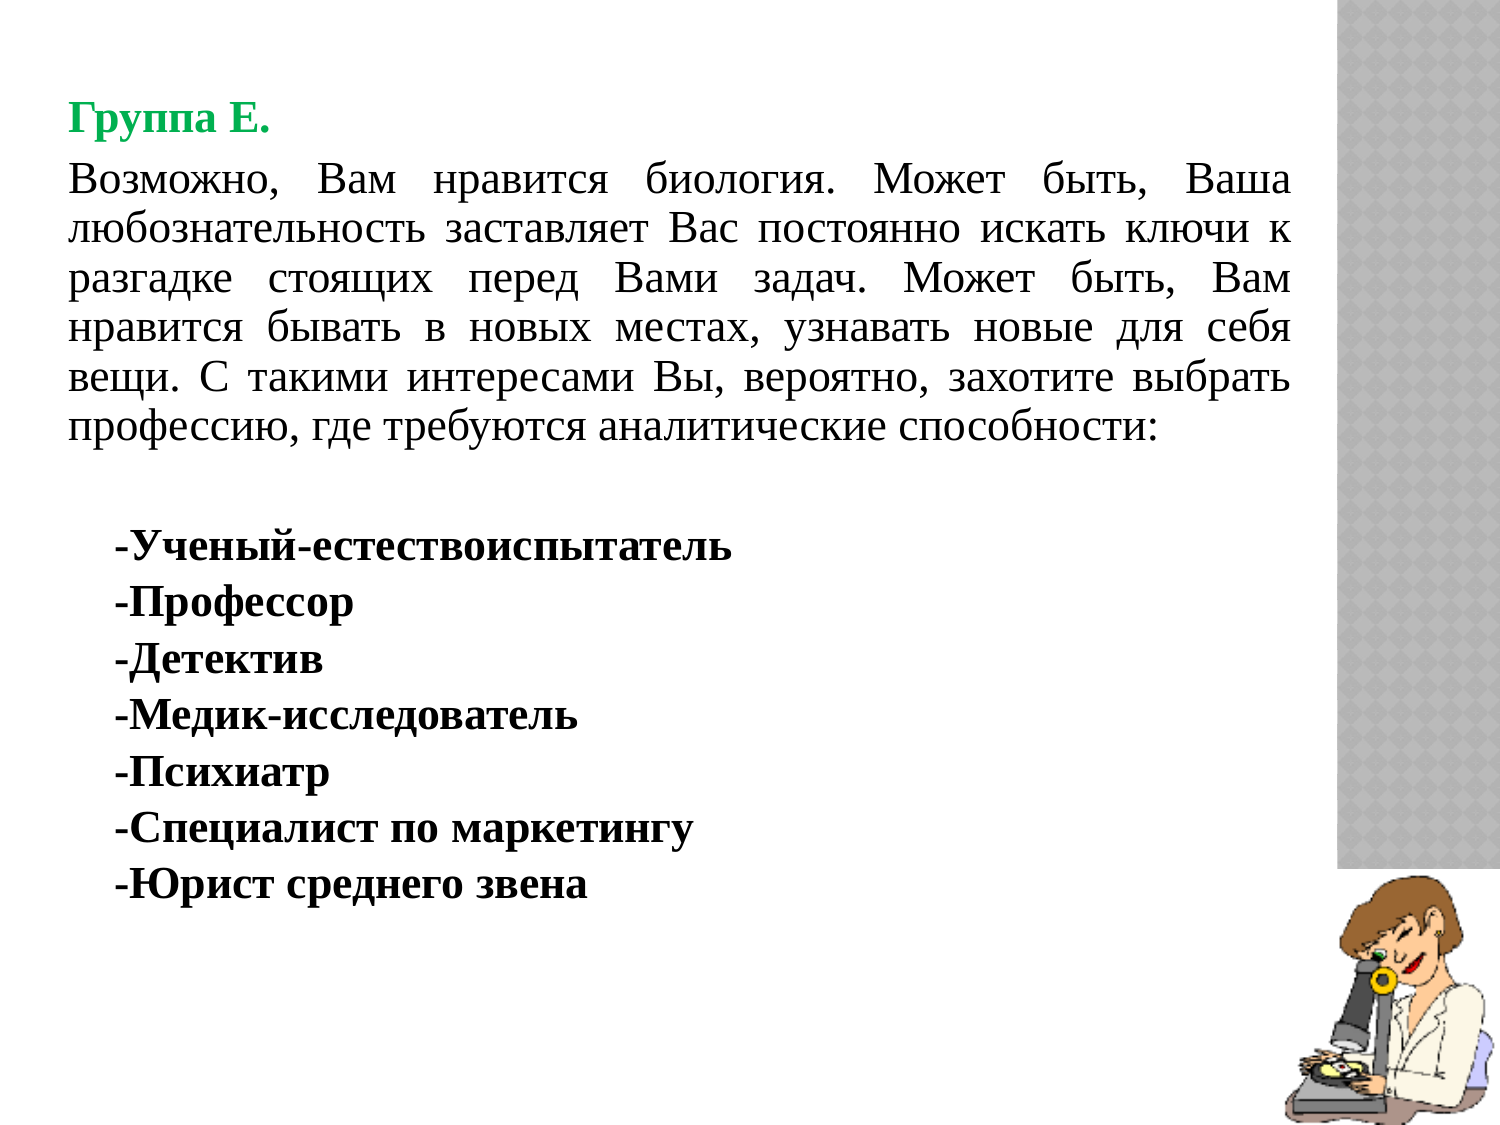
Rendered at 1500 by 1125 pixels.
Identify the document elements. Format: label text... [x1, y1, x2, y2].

picture [1282, 869, 1500, 1125]
list Группа Е. Возможно, Вам нравится биология. Может быть, Ваша любознательность заставляет Вас постоянно искать ключи к разгадке стоящих перед Вами задач. Может быть, Вам нравится бывать в новых местах, узнавать новые для себя вещи. С такими интересами Вы, вероятно, захотите выбрать профессию, где требуются аналитические способности: -Ученый-естествоиспытатель -Профессор -Детектив -Медик-исследователь -Психиатр -Специалист по маркетингу -Юрист среднего звена [53, 90, 1308, 1042]
